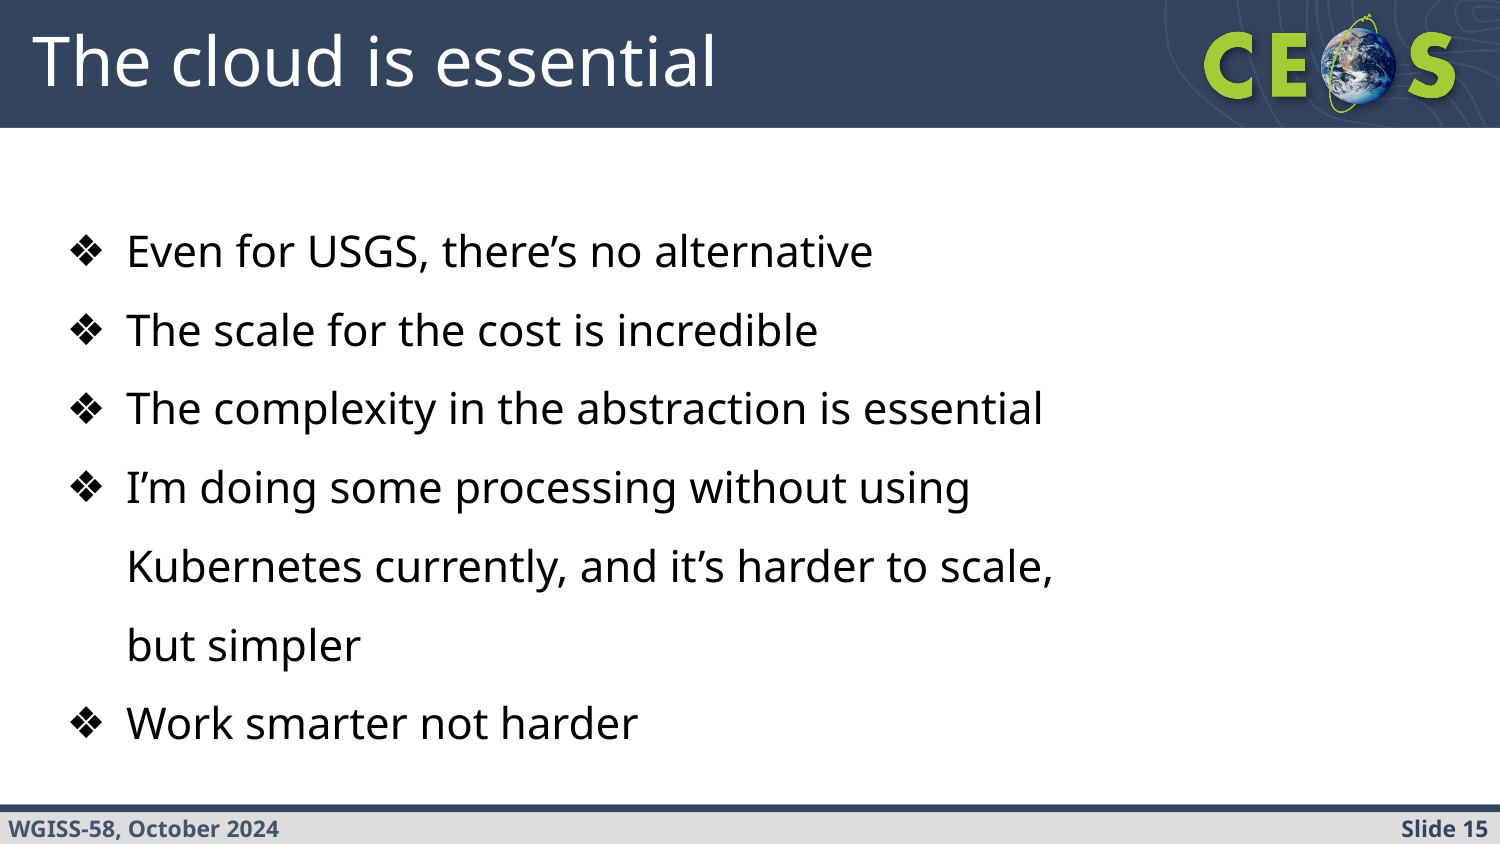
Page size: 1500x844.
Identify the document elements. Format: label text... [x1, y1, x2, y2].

picture [1204, 13, 1455, 113]
list Even for USGS, there’s no alternative The scale for the cost is incredible The complexity in the abstraction is essential I’m doing some processing without using Kubernetes currently, and it’s harder to scale, but simpler Work smarter not harder [39, 191, 1119, 766]
title The cloud is essential [21, 21, 1177, 118]
